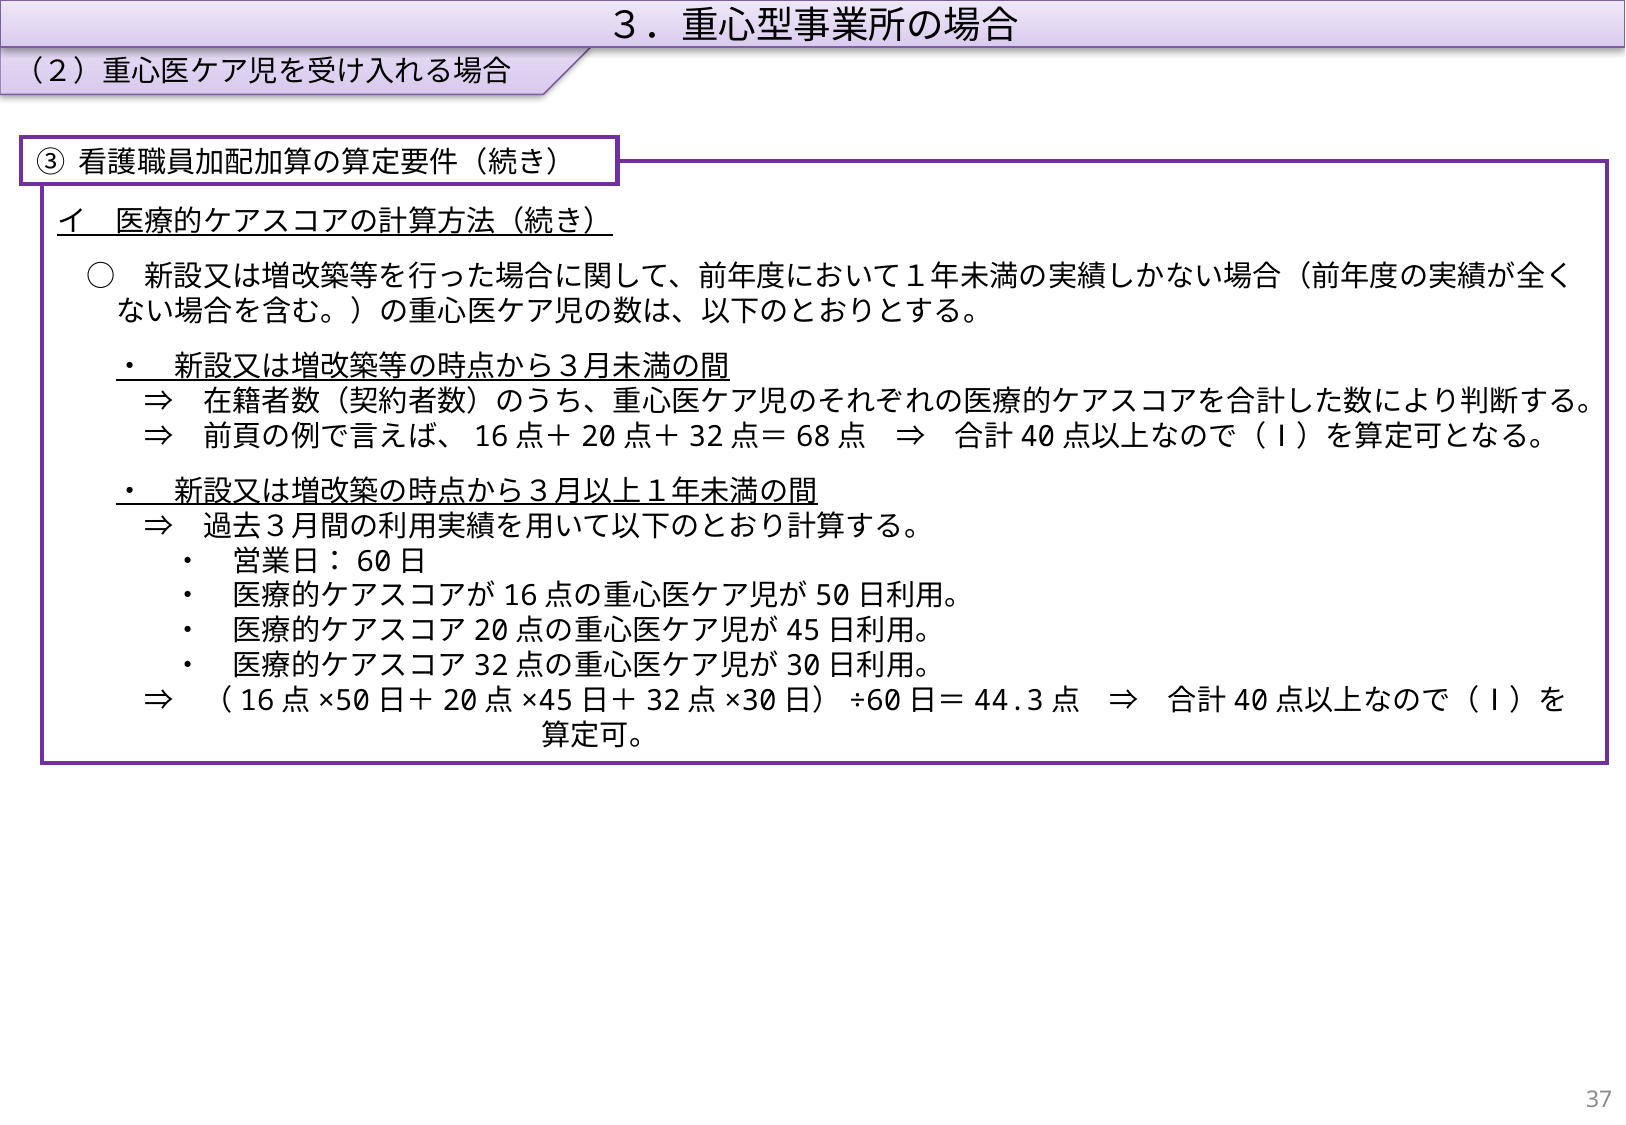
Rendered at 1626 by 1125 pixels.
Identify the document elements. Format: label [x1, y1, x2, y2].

text_box [0, 0, 1625, 96]
text_box [21, 137, 1608, 764]
slide_number [1248, 1070, 1625, 1125]
